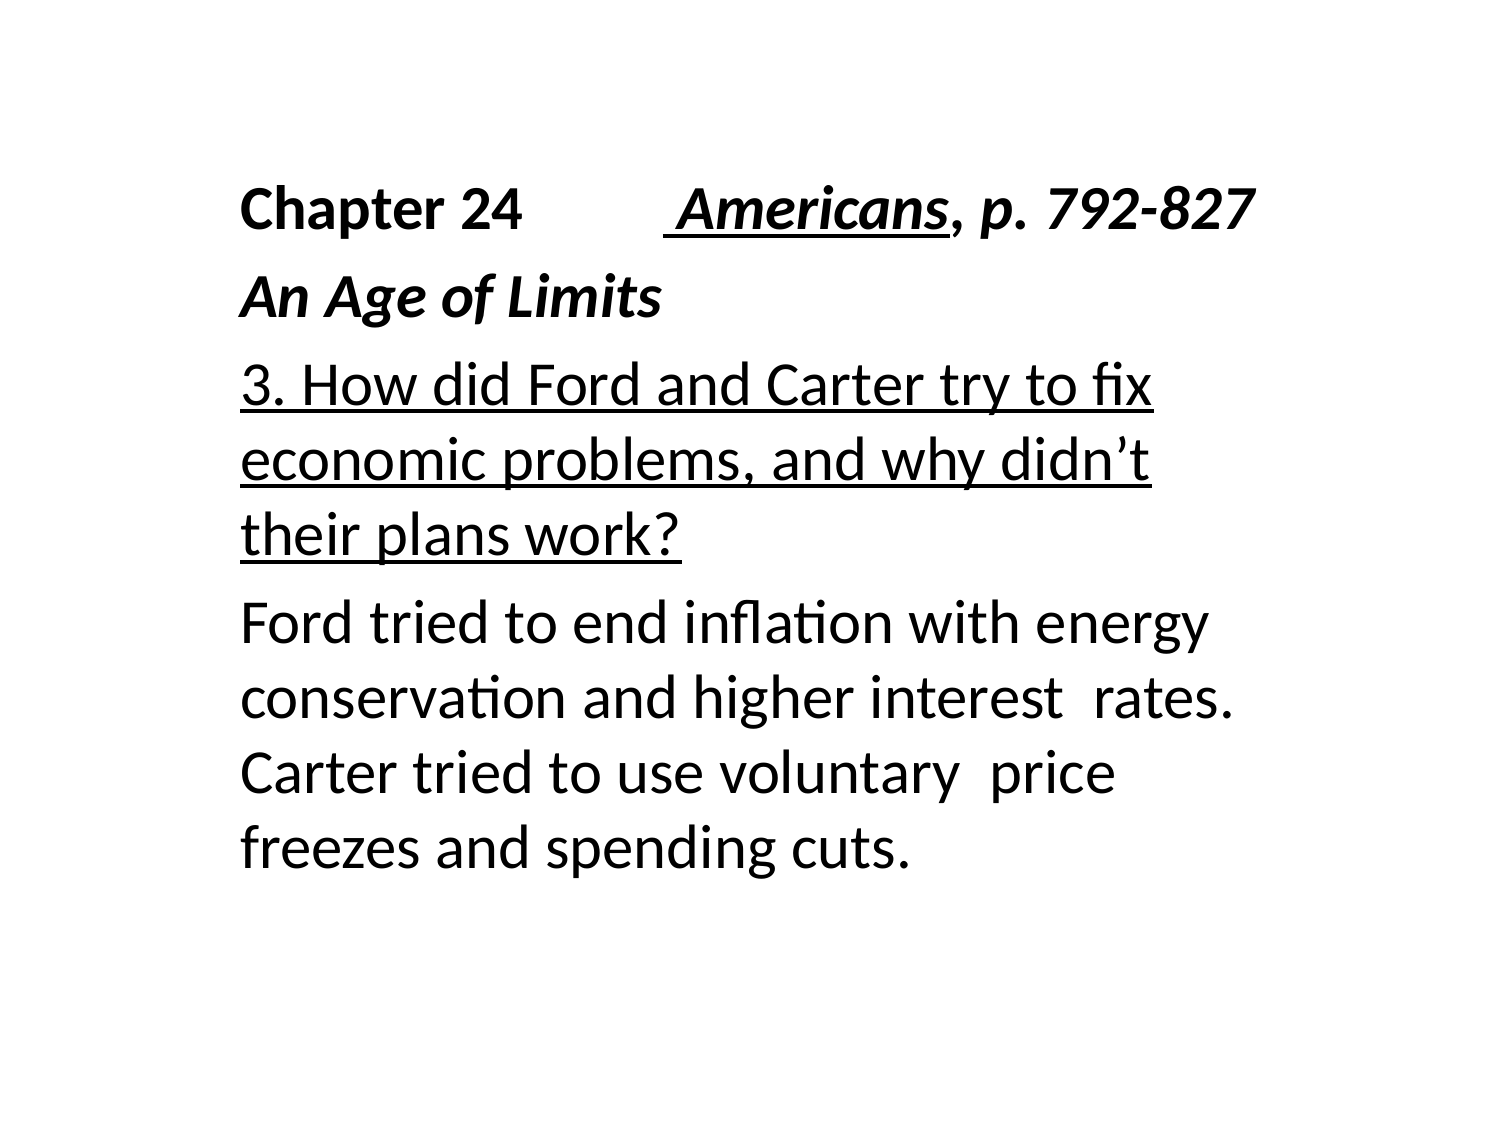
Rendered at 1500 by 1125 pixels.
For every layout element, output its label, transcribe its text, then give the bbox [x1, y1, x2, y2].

list Chapter 24 Americans, p. 792-827 An Age of Limits 3. How did Ford and Carter try to fix economic problems, and why didn’t their plans work? Ford tried to end inflation with energy conservation and higher interest rates. Carter tried to use voluntary price freezes and spending cuts. [225, 159, 1285, 966]
